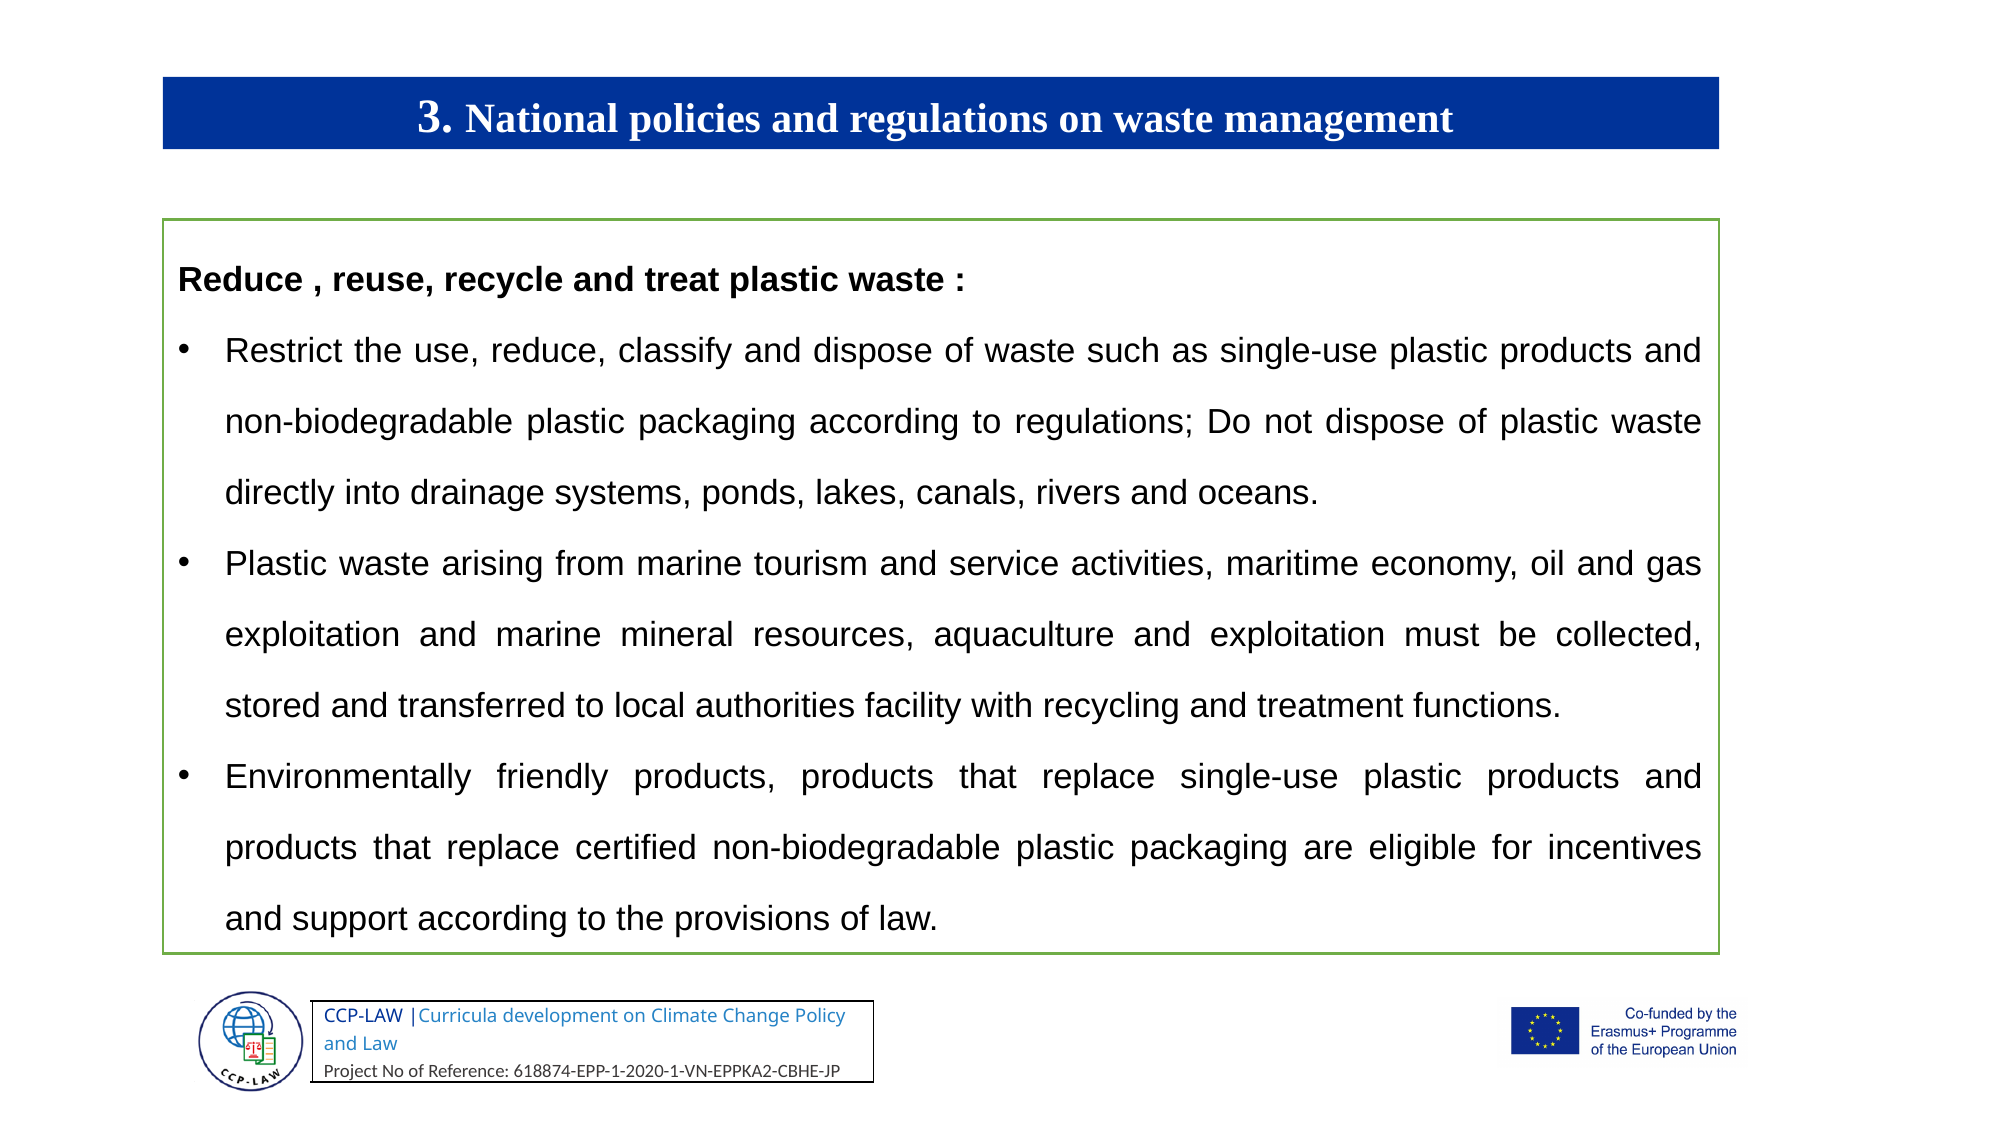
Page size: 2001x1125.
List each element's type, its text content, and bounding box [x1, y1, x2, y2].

picture [195, 984, 310, 1095]
picture [1497, 997, 1748, 1068]
text_box Reduce , reuse, recycle and treat plastic waste : Restrict the use, reduce, classify and dispose of waste such as single-use plastic products and non-biodegradable plastic packaging according to regulations; Do not dispose of plastic waste directly into drainage systems, ponds, lakes, canals, rivers and oceans. Plastic waste arising from marine tourism and service activities, maritime economy, oil and gas exploitation and marine mineral resources, aquaculture and exploitation must be collected, stored and transferred to local authorities facility with recycling and treatment functions. Environmentally friendly products, products that replace single-use plastic products and products that replace certified non-biodegradable plastic packaging are eligible for incentives and support according to the provisions of law. [162, 219, 1720, 954]
text_box 3. National policies and regulations on waste management [162, 76, 1720, 150]
